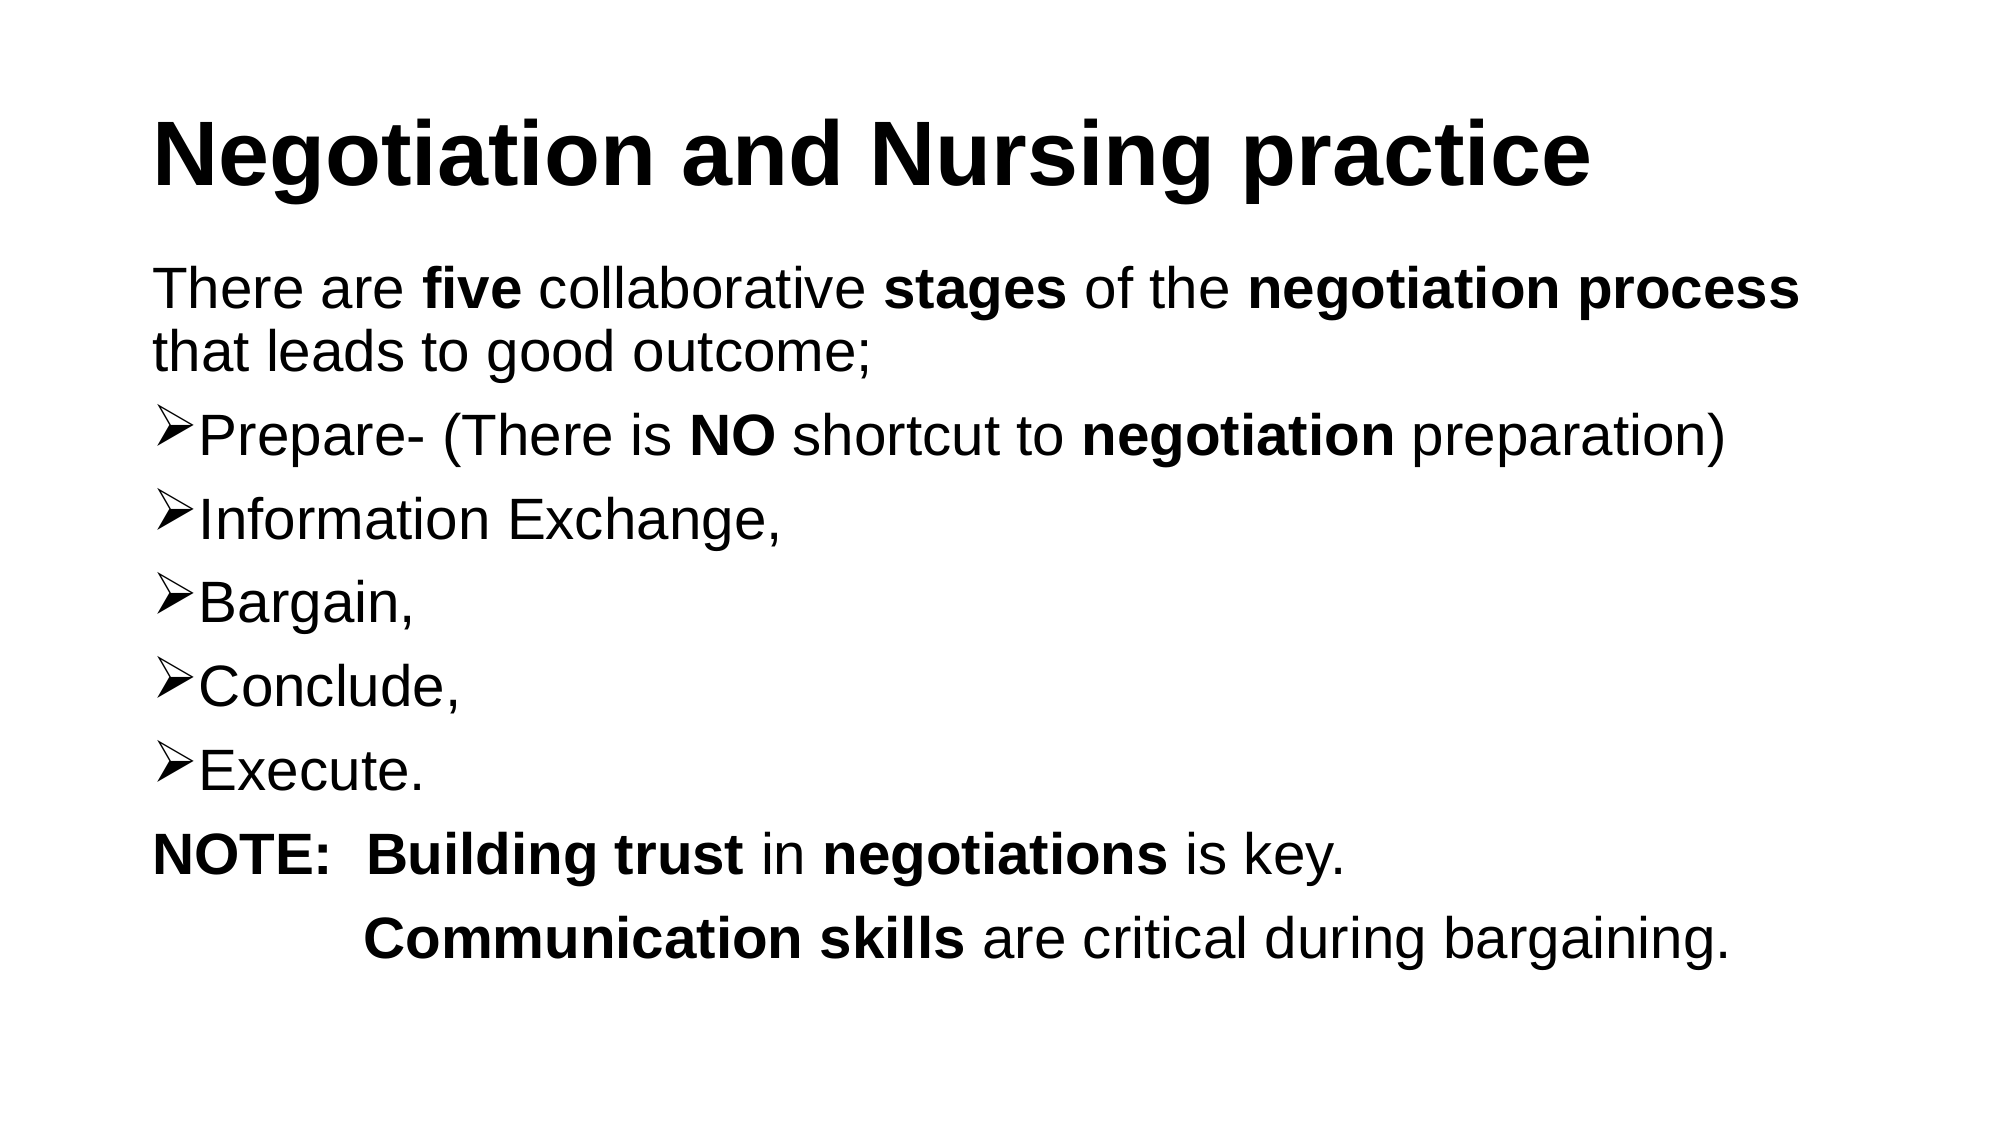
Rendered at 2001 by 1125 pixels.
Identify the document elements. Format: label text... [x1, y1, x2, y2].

list There are five collaborative stages of the negotiation process that leads to good outcome; Prepare- (There is NO shortcut to negotiation preparation) Information Exchange, Bargain, Conclude, Execute. NOTE: Building trust in negotiations is key. Communication skills are critical during bargaining. [137, 250, 1863, 1014]
title Negotiation and Nursing practice [137, 59, 1863, 250]
